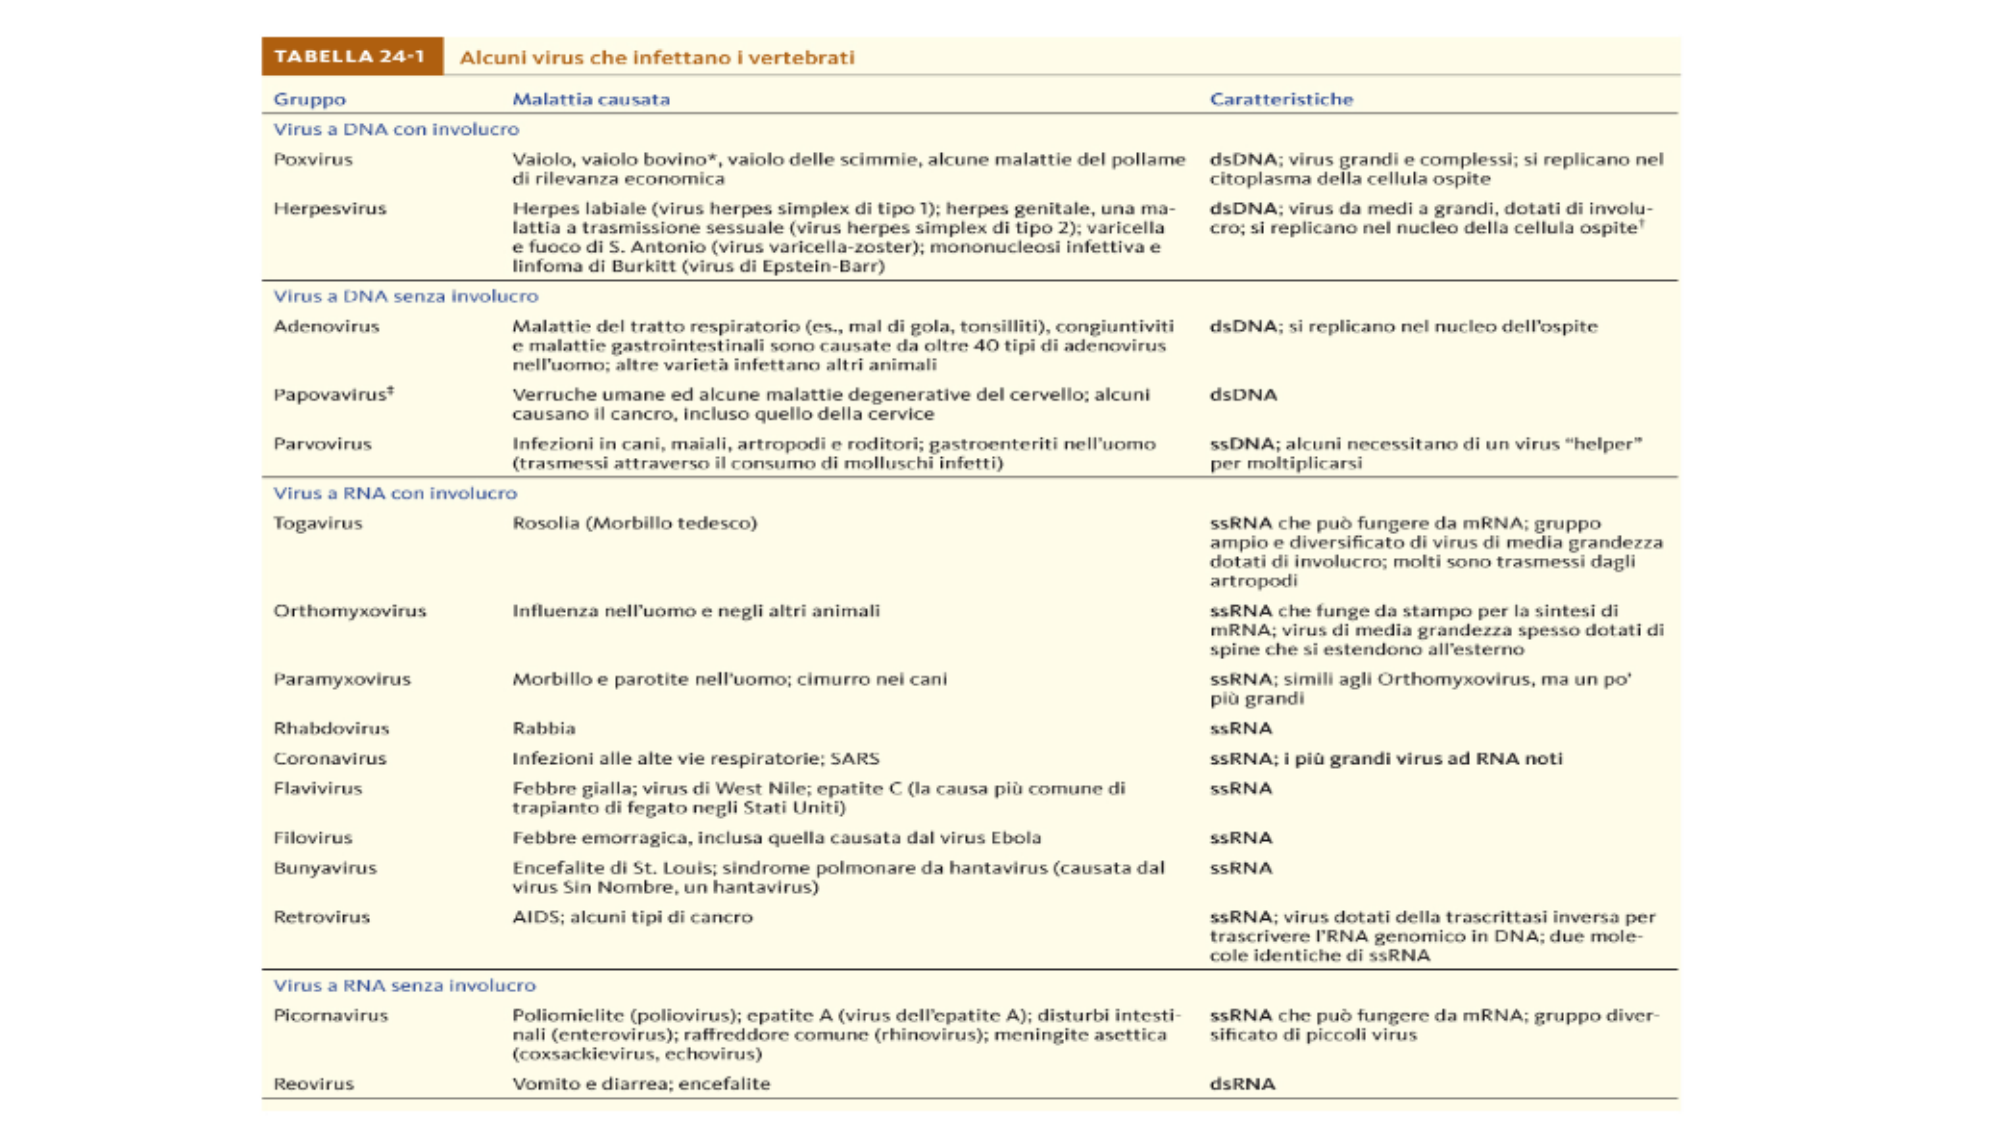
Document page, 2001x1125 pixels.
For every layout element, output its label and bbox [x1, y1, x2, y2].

picture [218, 0, 1687, 1125]
